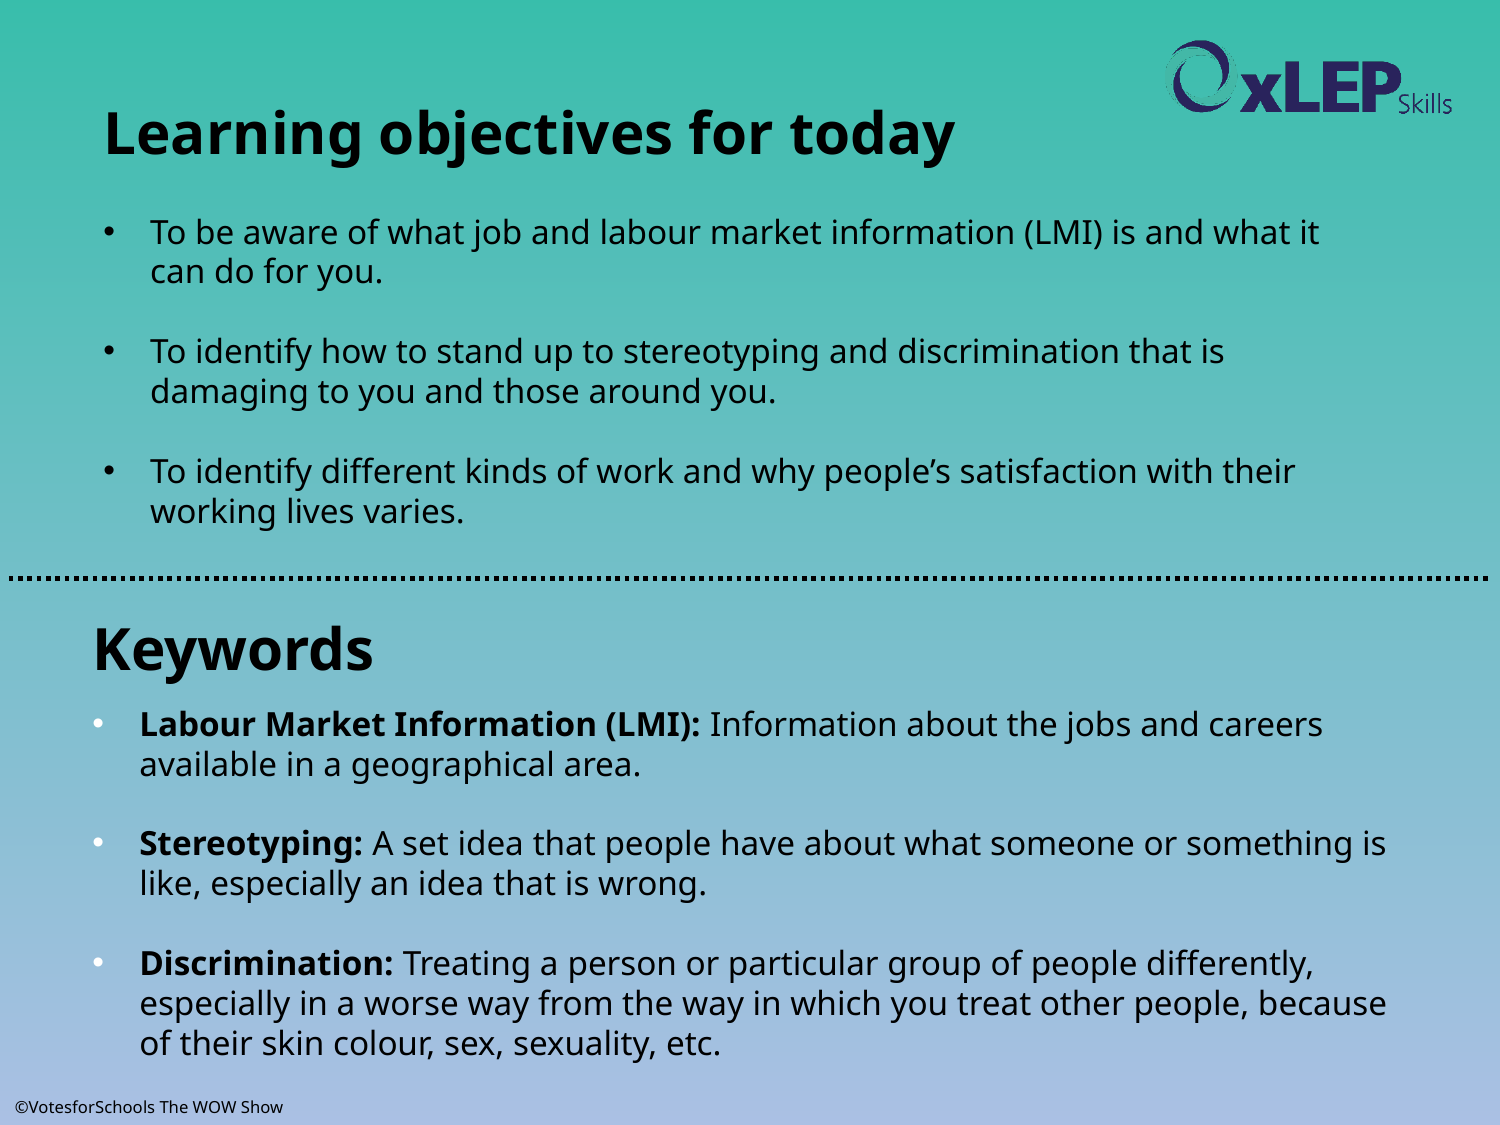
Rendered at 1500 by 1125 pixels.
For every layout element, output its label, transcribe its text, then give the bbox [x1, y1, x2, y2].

text_box Labour Market Information (LMI): Information about the jobs and careers available in a geographical area. Stereotyping: A set idea that people have about what someone or something is like, especially an idea that is wrong. Discrimination: Treating a person or particular group of people differently, especially in a worse way from the way in which you treat other people, because of their skin colour, sex, sexuality, etc. [77, 695, 1423, 1015]
text_box Learning objectives for today [88, 88, 1165, 177]
text_box Keywords [77, 604, 1154, 694]
text_box To be aware of what job and labour market information (LMI) is and what it can do for you. To identify how to stand up to stereotyping and discrimination that is damaging to you and those around you. To identify different kinds of work and why people’s satisfaction with their working lives varies. [88, 203, 1348, 578]
text_box ©VotesforSchools The WOW Show [0, 1089, 443, 1124]
picture [1098, 0, 1500, 175]
